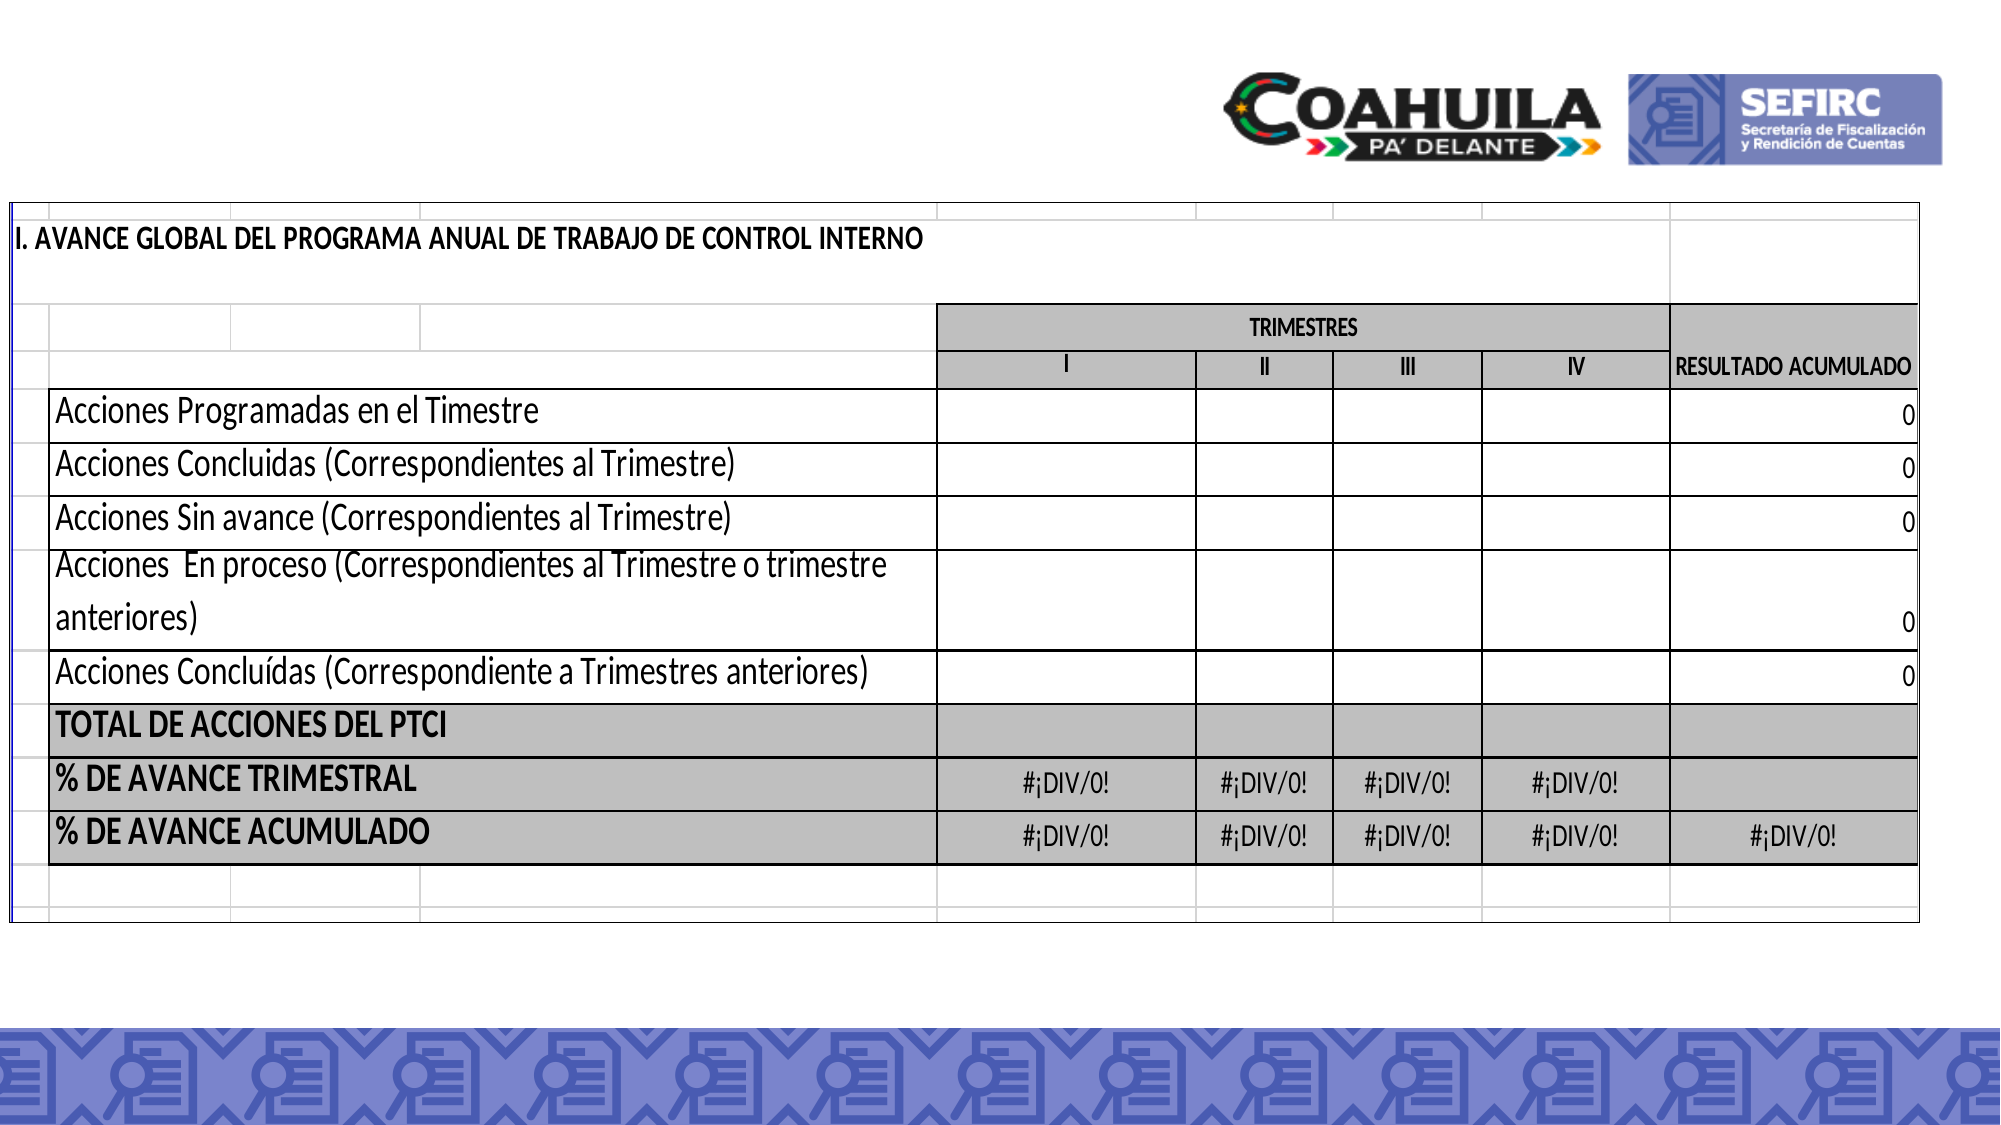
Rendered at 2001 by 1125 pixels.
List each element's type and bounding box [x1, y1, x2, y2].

picture [1215, 68, 1610, 171]
picture [0, 1028, 2000, 1125]
picture [1627, 74, 1944, 167]
picture [9, 202, 1920, 923]
